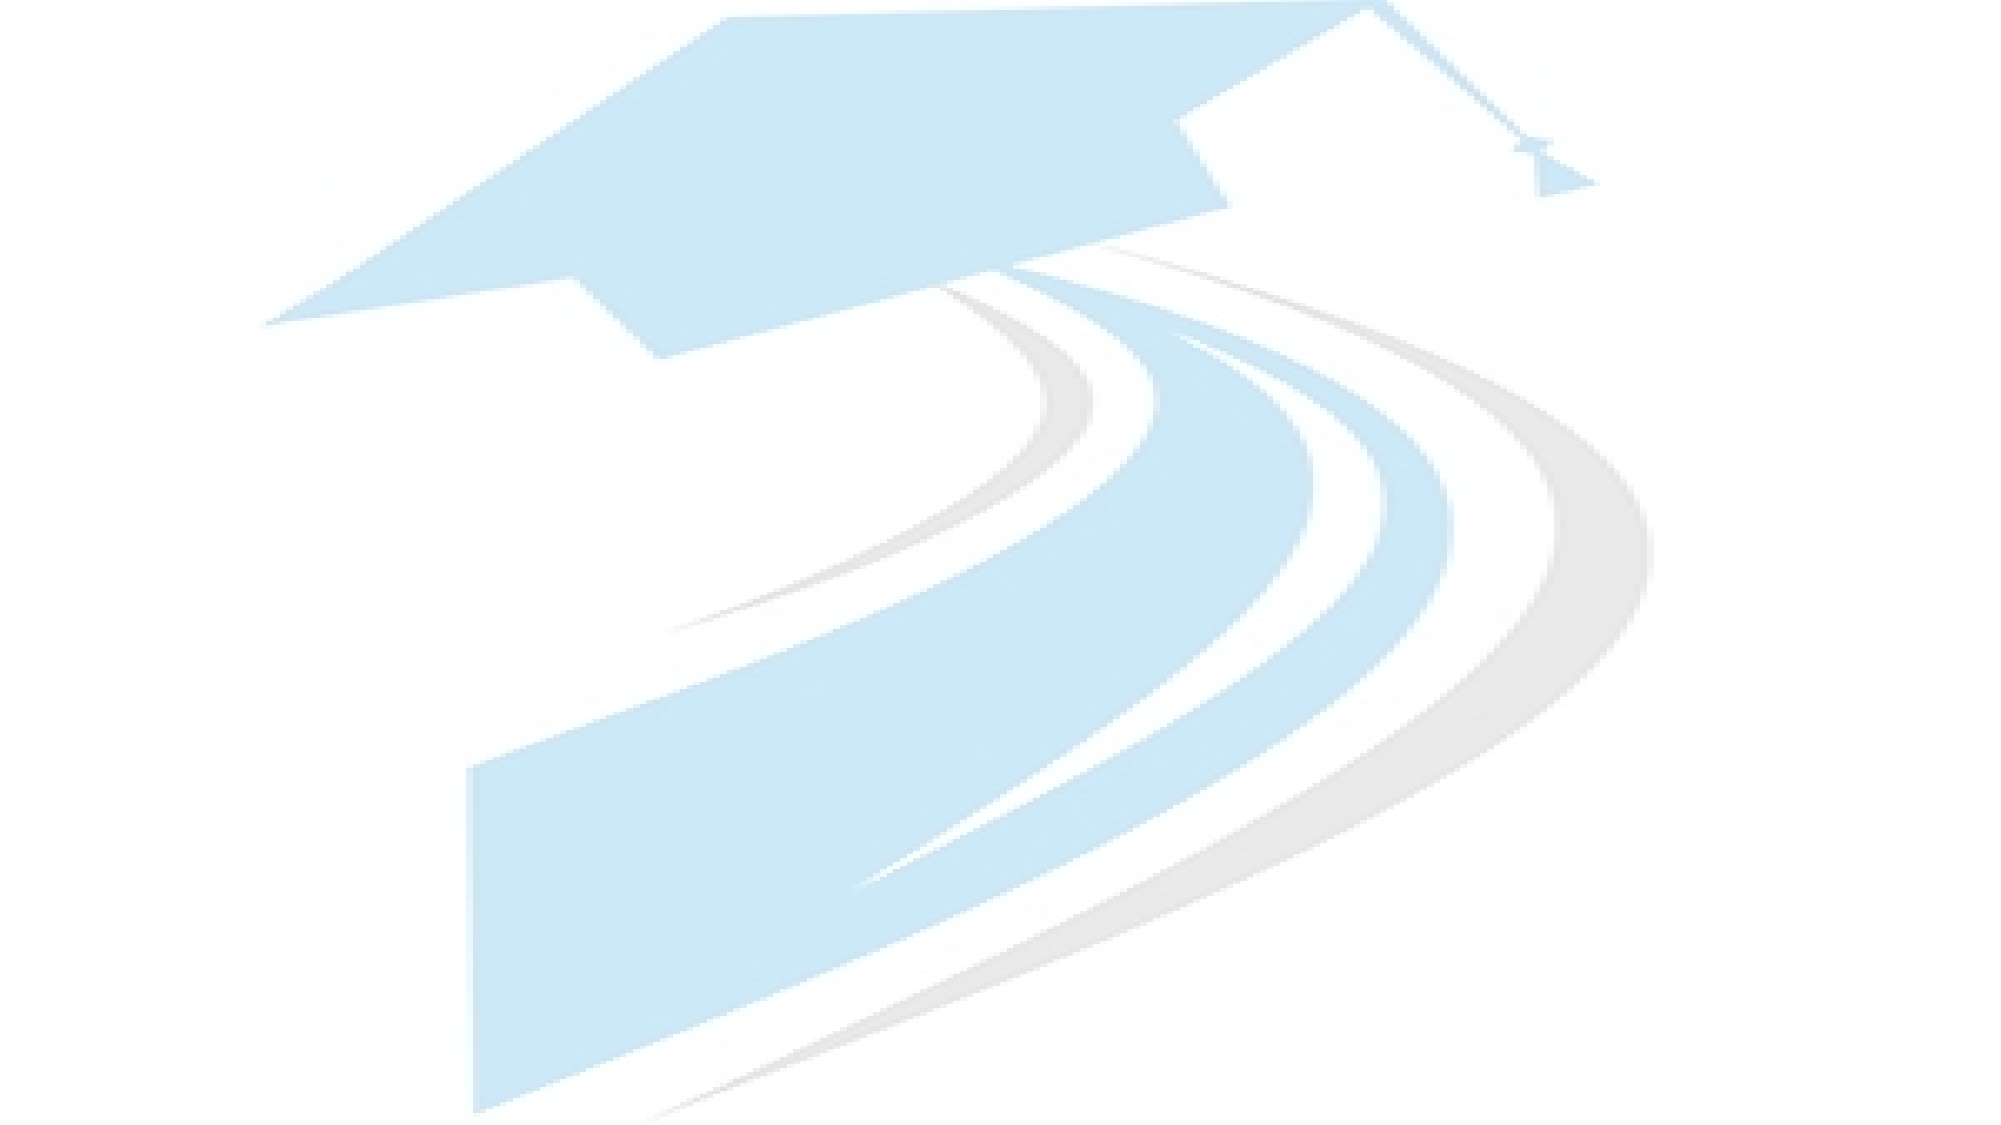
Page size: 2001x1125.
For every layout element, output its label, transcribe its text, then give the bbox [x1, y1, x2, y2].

title Housing Game Plan [154, 116, 708, 1020]
